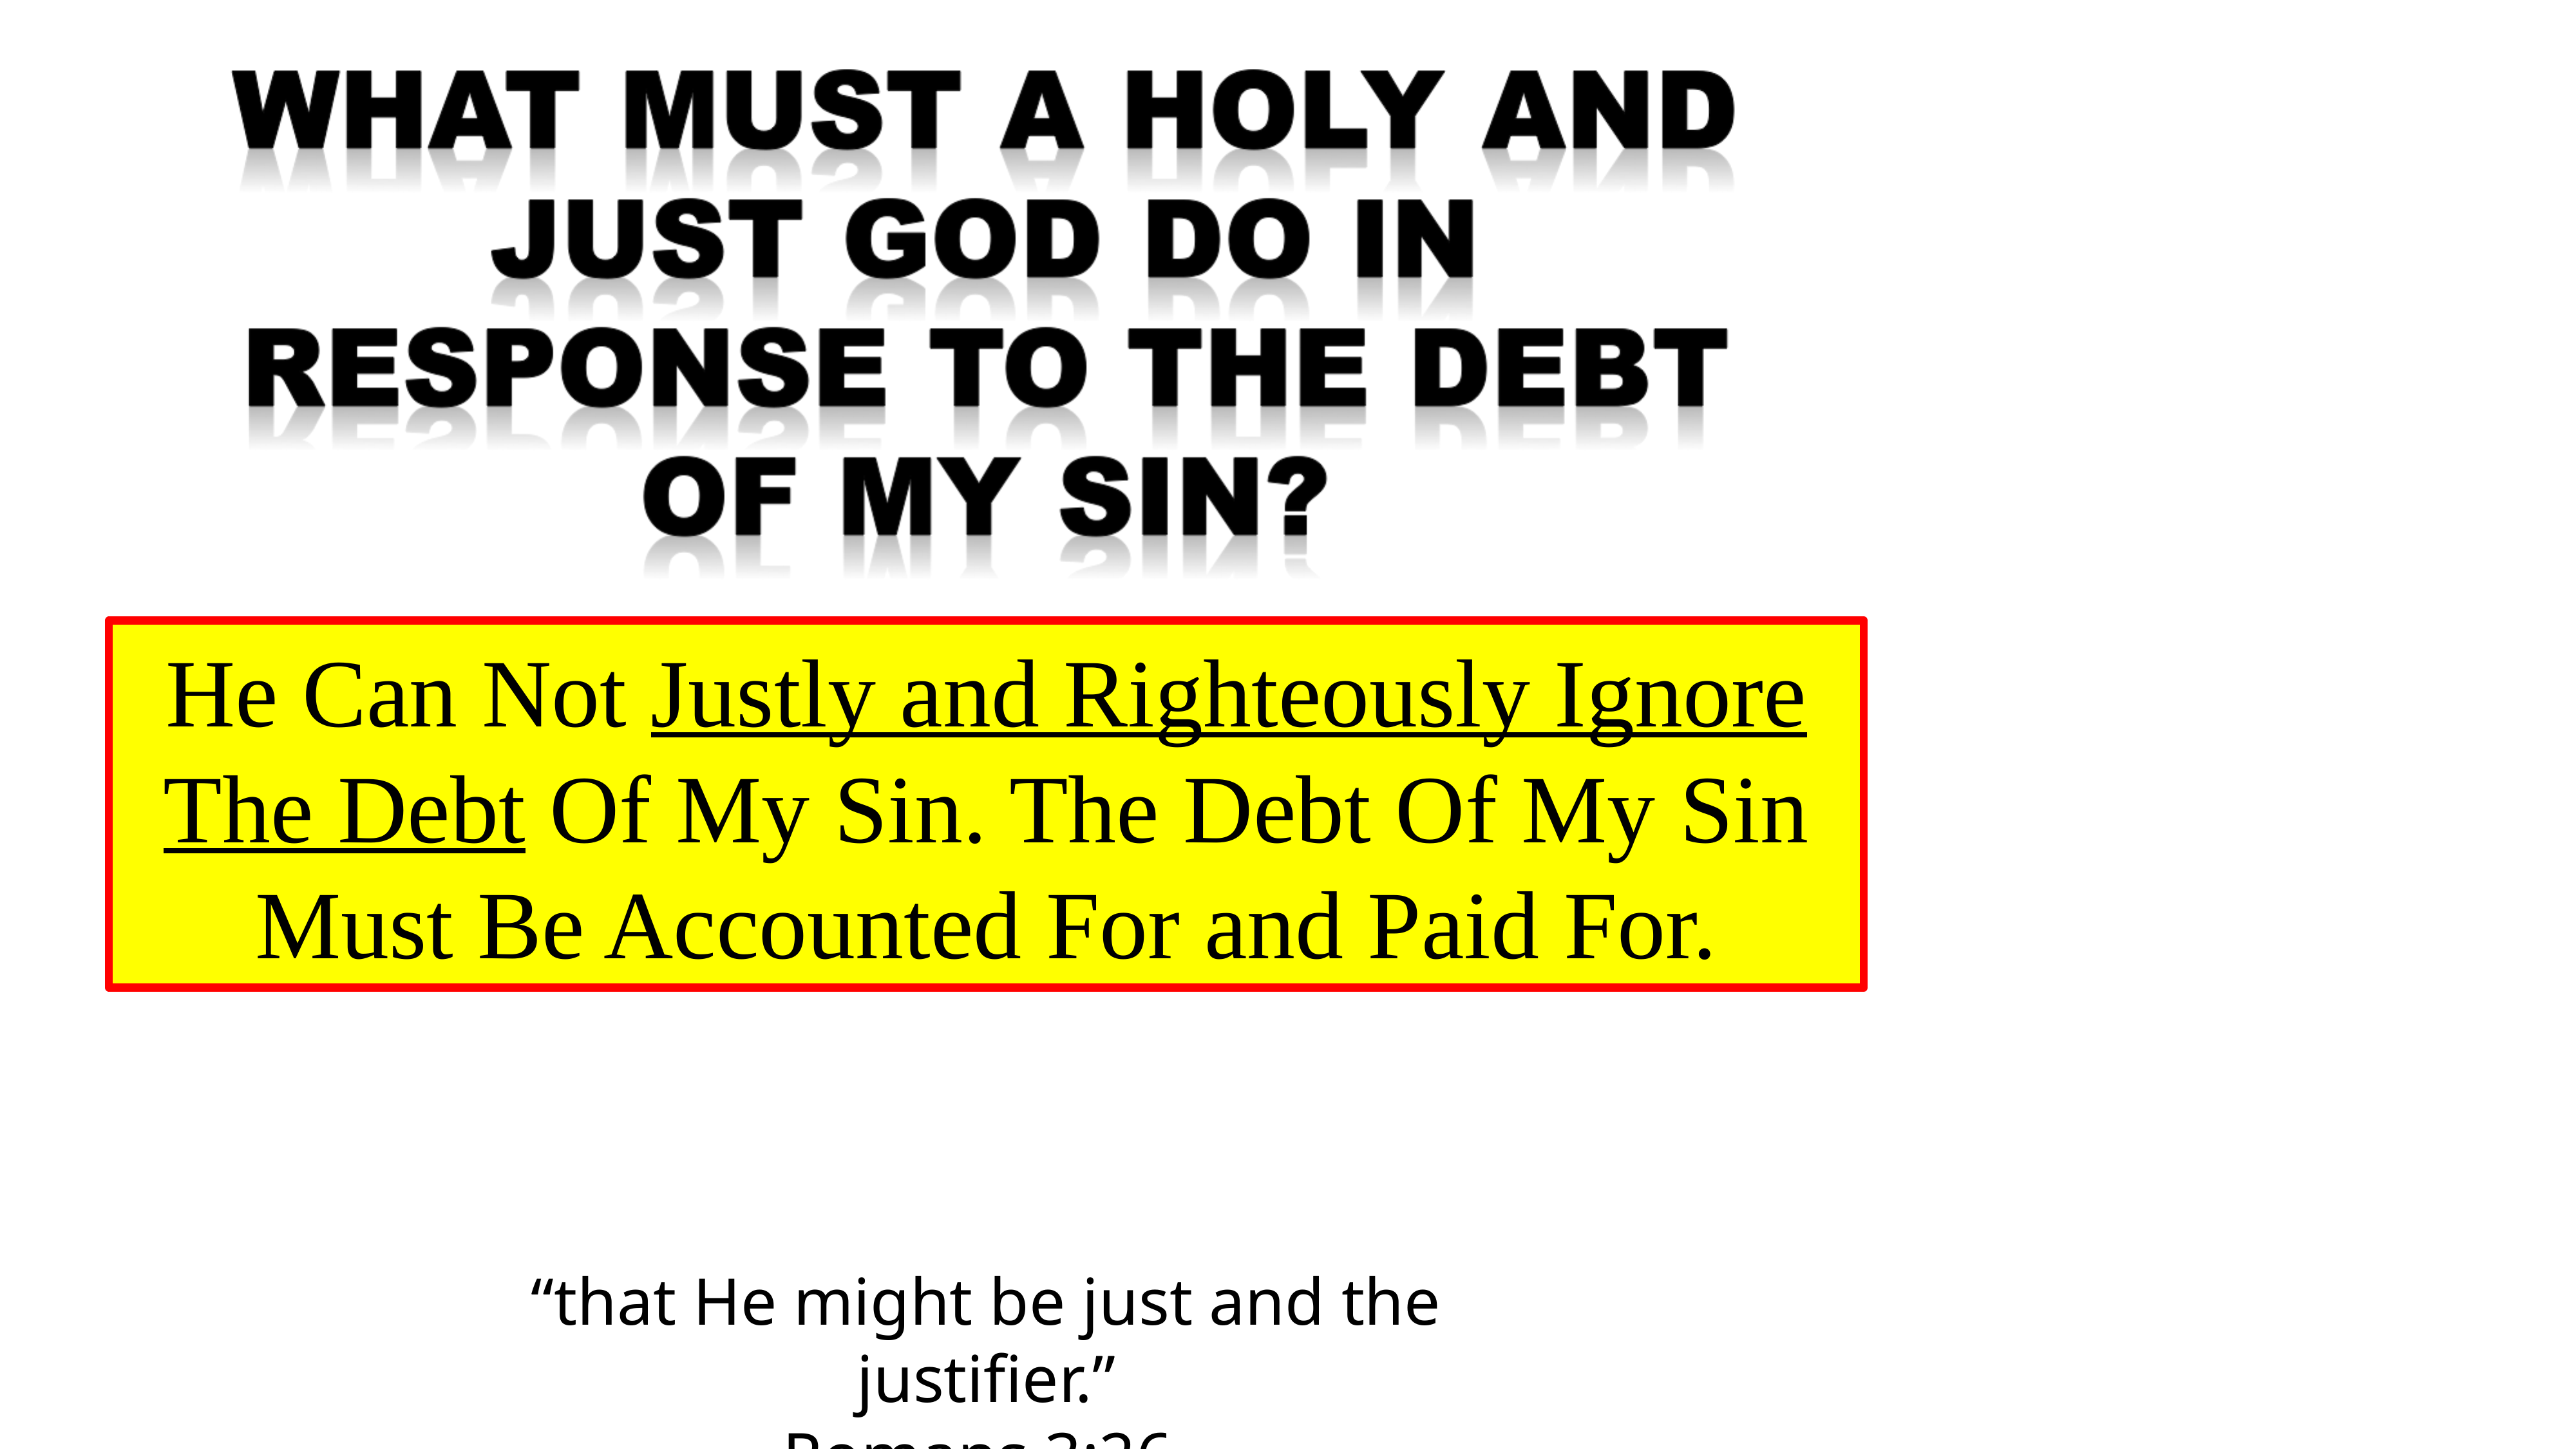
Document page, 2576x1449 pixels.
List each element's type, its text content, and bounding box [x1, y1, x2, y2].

text_box He Can Not Justly and Righteously Ignore The Debt Of My Sin. The Debt Of My Sin Must Be Accounted For and Paid For. [109, 620, 1864, 988]
picture [138, 39, 1834, 780]
text_box “that He might be just and the justifier.” Romans 3:26 [435, 1251, 1538, 1449]
